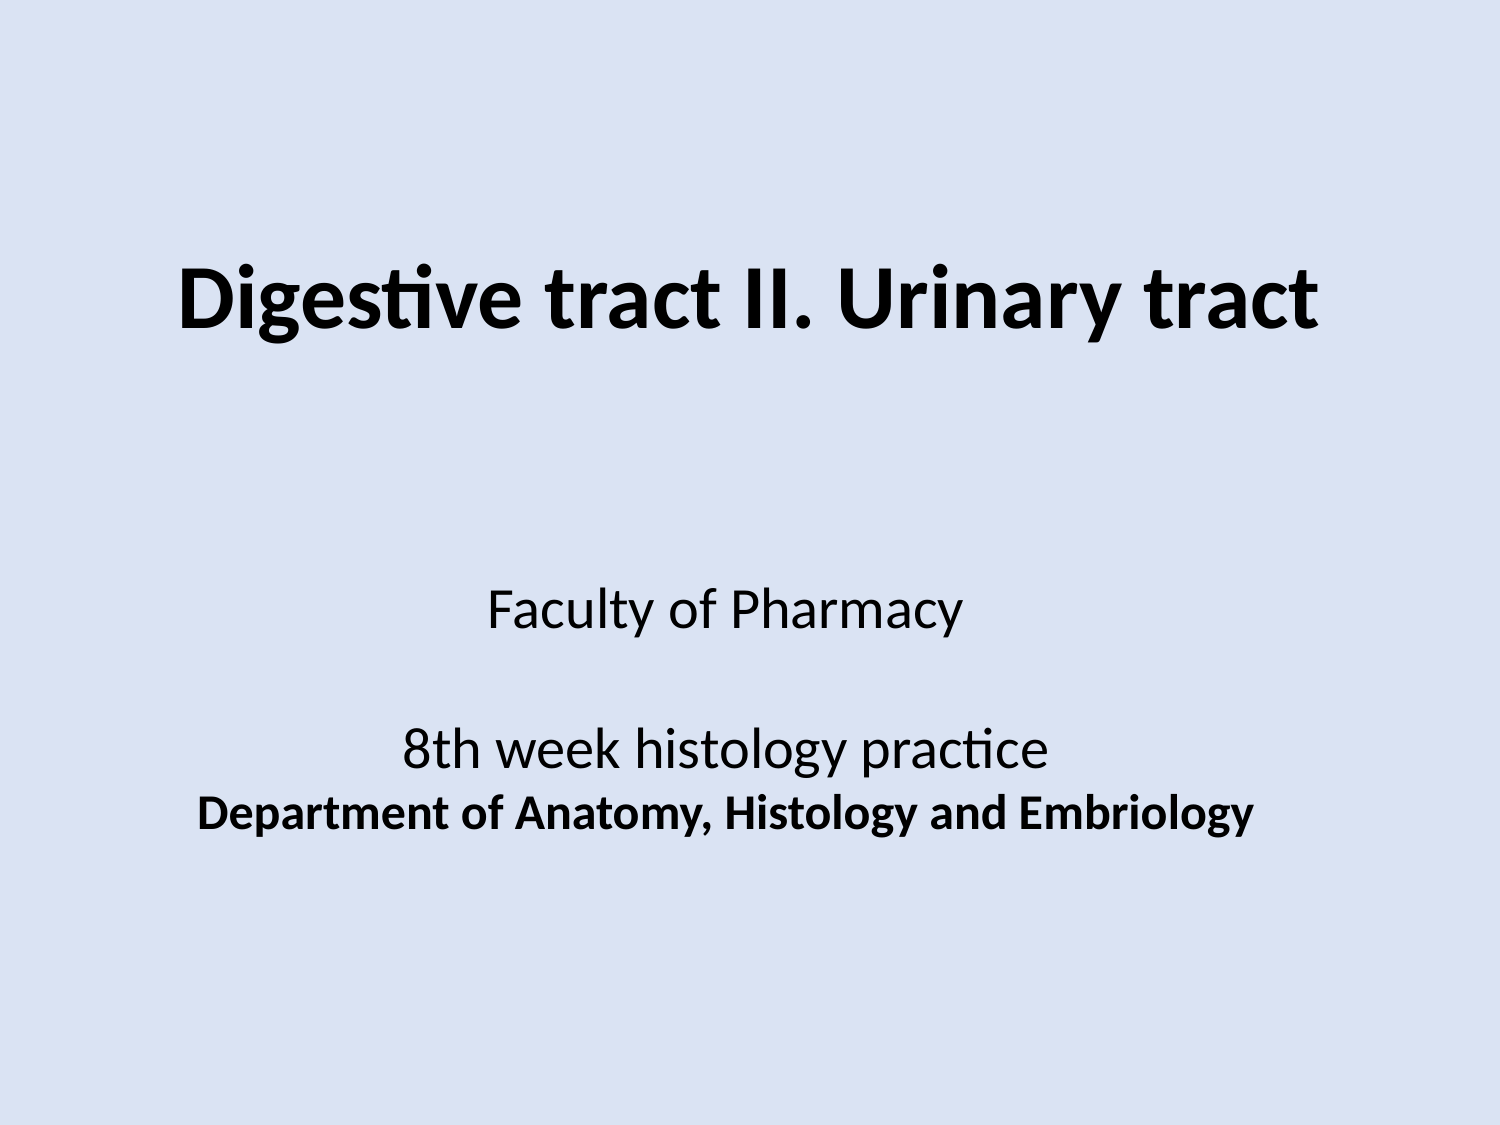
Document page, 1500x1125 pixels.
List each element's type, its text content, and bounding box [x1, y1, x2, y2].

text_box Digestive tract II. Urinary tract [0, 229, 1500, 354]
text_box Faculty of Pharmacy 8th week histology practice Department of Anatomy, Histology and Embriology [182, 562, 1270, 848]
